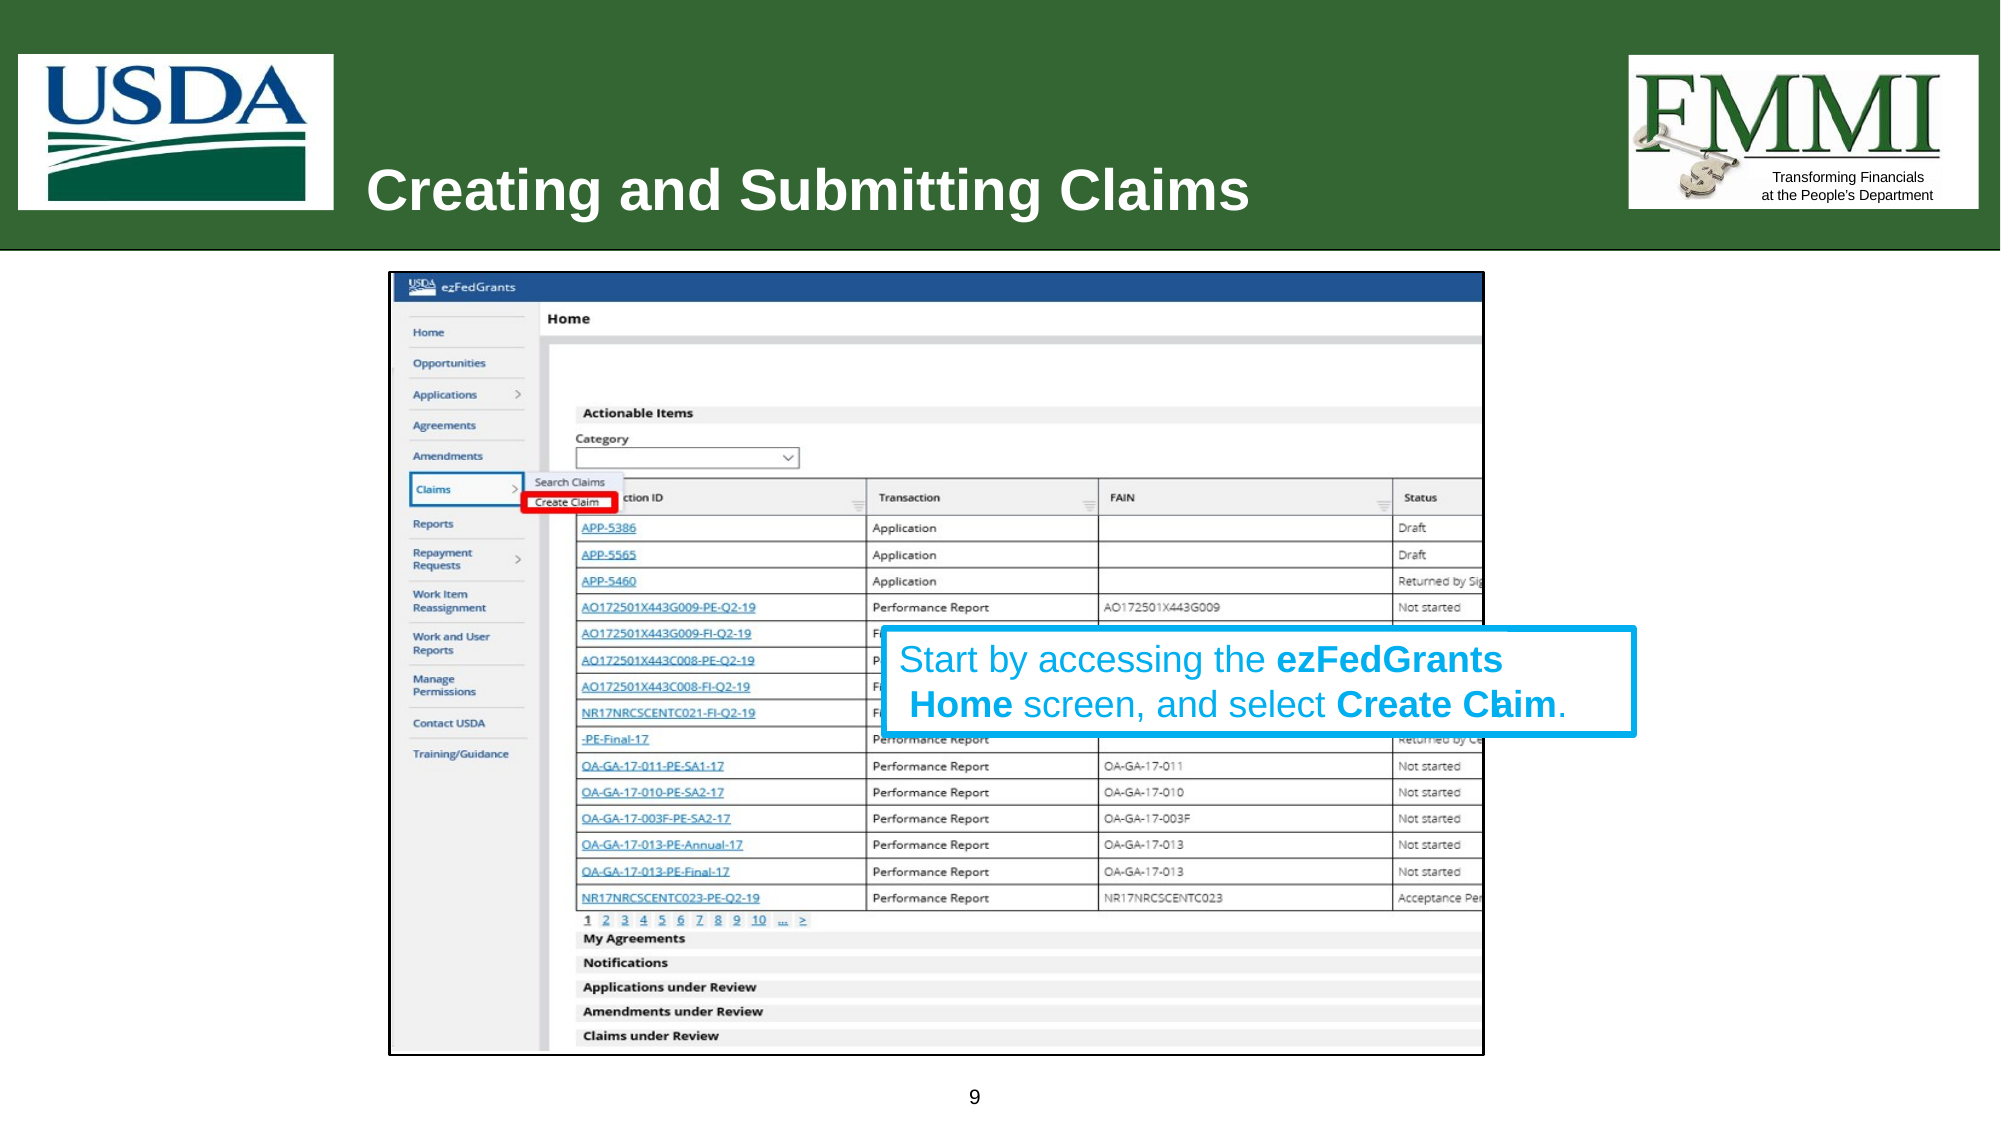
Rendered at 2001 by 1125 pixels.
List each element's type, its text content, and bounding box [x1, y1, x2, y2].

text_box [389, 271, 1484, 1055]
text_box aim. [1484, 678, 1631, 726]
title Creating and Submitting Claims [364, 149, 1255, 340]
text_box Start by accessing the ezFedGrants Home screen, and select Create Cl [886, 631, 1508, 726]
slide_number 9 [962, 1084, 999, 1125]
text_box [18, 54, 334, 211]
text_box Transforming Financials at the People’s Department [1759, 166, 1941, 204]
text_box [38, 58, 316, 207]
text_box [883, 628, 1634, 735]
picture [1630, 71, 1942, 200]
